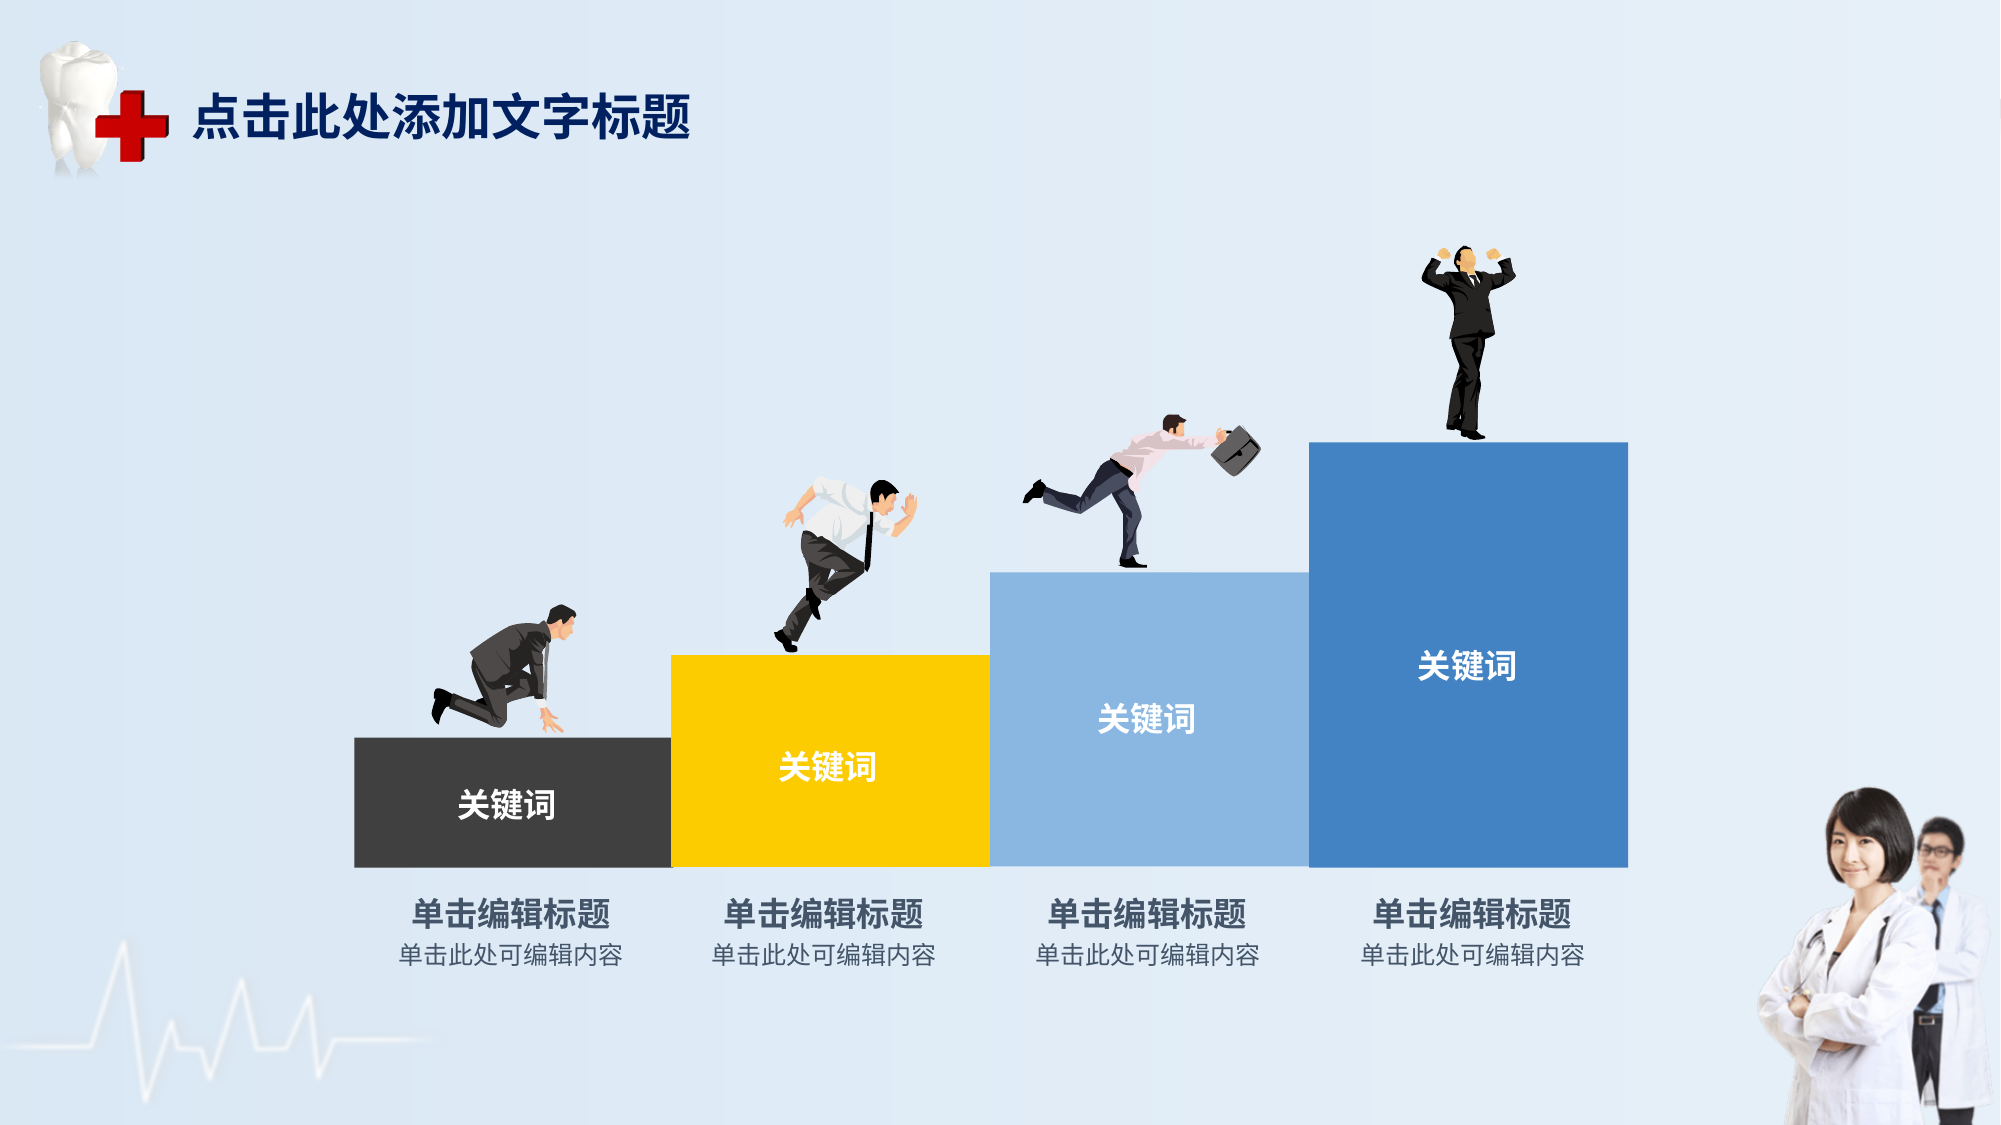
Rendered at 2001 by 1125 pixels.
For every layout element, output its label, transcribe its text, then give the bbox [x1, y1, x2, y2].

text_box 关键词 [394, 784, 620, 825]
text_box 单击编辑标题 [1312, 892, 1633, 933]
text_box 单击编辑标题 [663, 892, 984, 933]
text_box [990, 572, 1309, 867]
text_box [671, 655, 990, 867]
text_box 单击此处可编辑内容 [664, 939, 984, 970]
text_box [431, 603, 577, 734]
text_box [1309, 442, 1629, 868]
picture [30, 34, 169, 195]
text_box 单击编辑标题 [987, 892, 1308, 933]
text_box 单击此处可编辑内容 [1313, 939, 1633, 970]
text_box [354, 737, 674, 868]
text_box 关键词 [715, 746, 941, 787]
text_box 关键词 [1355, 645, 1581, 686]
picture [1742, 0, 2001, 1125]
text_box 单击此处可编辑内容 [987, 939, 1308, 970]
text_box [1419, 244, 1518, 441]
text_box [1022, 411, 1264, 568]
text_box 点击此处添加文字标题 [176, 78, 762, 154]
text_box 关键词 [1034, 697, 1260, 738]
text_box 单击编辑标题 [350, 892, 663, 933]
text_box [773, 473, 918, 655]
text_box 单击此处可编辑内容 [351, 939, 664, 970]
